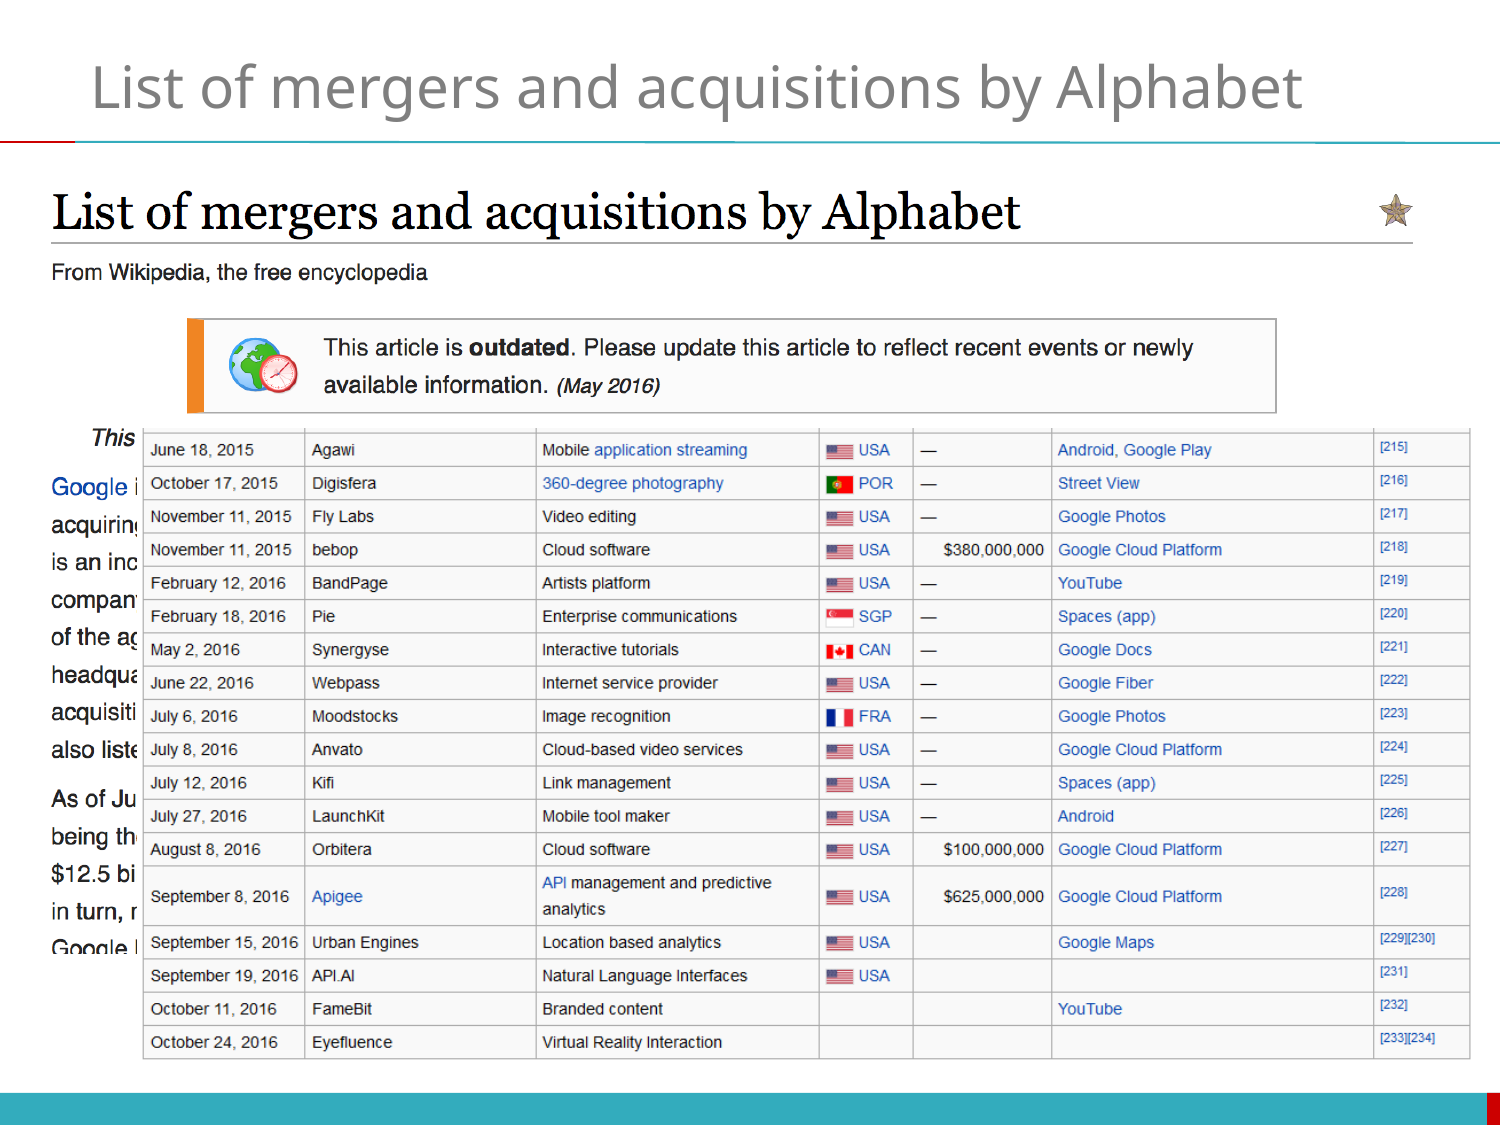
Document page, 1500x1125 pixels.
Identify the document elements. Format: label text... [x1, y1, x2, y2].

picture [25, 172, 1475, 1064]
title List of mergers and acquisitions by Alphabet [75, 51, 1500, 120]
